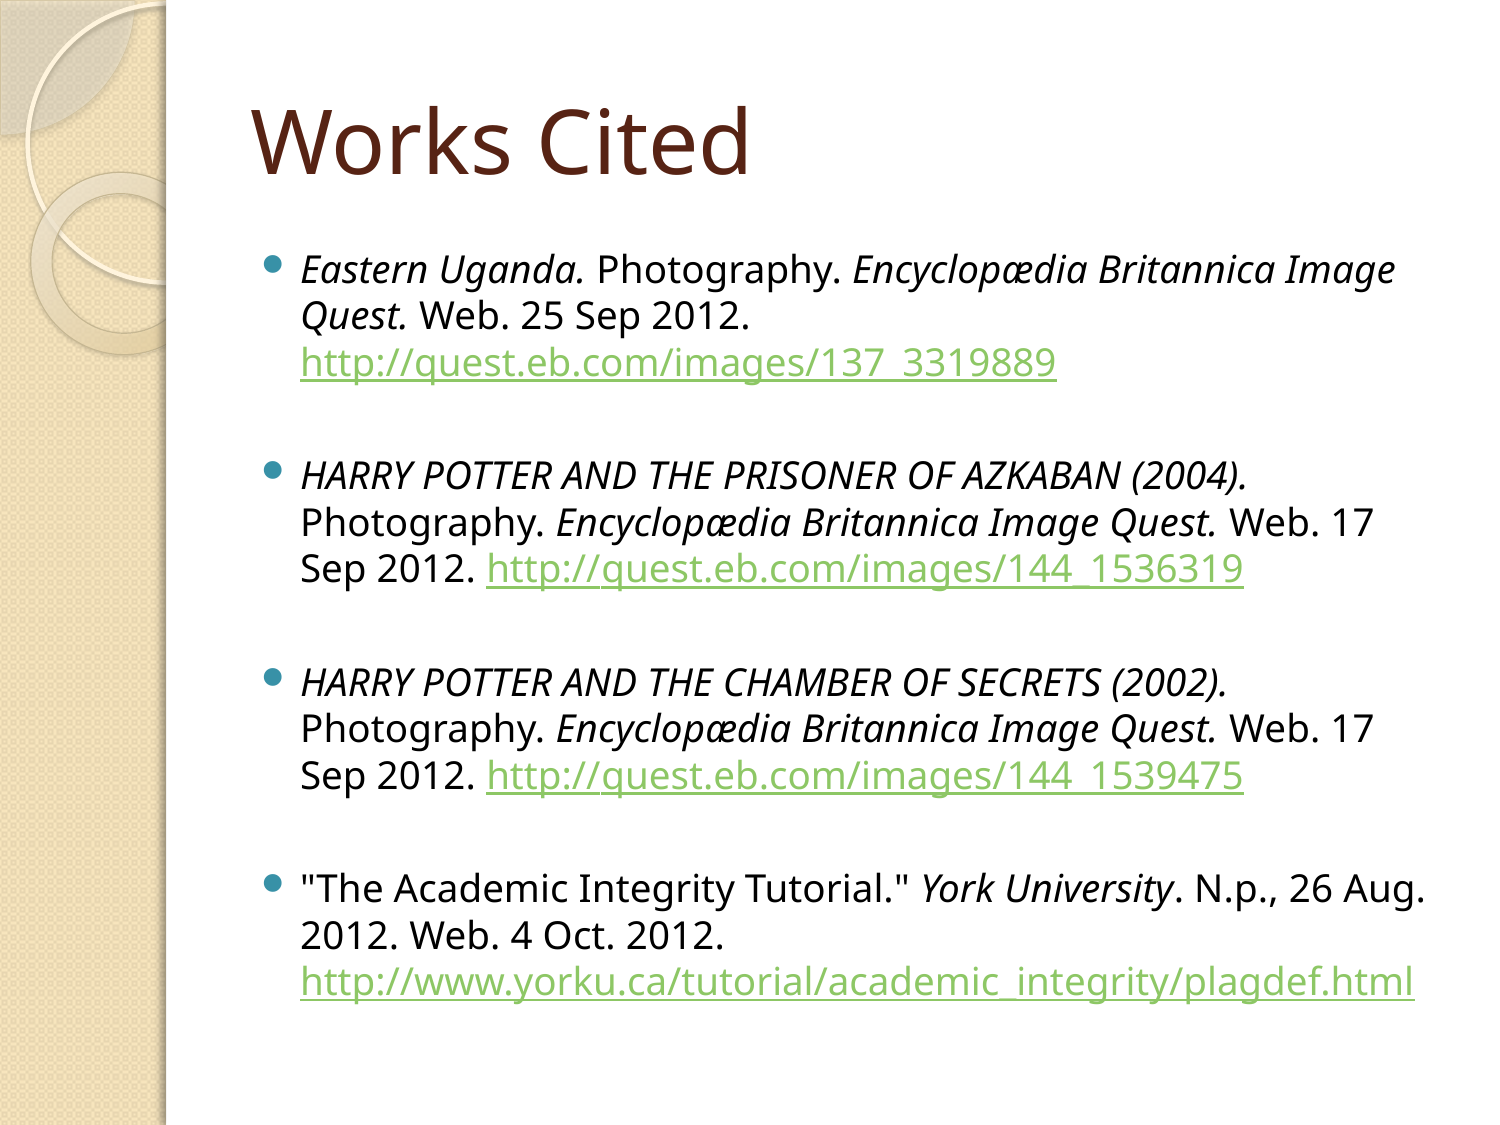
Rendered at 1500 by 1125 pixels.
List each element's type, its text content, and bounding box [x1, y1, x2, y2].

title Works Cited [235, 45, 1466, 233]
list Eastern Uganda. Photography. Encyclopædia Britannica Image Quest. Web. 25 Sep 2012. http://quest.eb.com/images/137_3319889 HARRY POTTER AND THE PRISONER OF AZKABAN (2004). Photography. Encyclopædia Britannica Image Quest. Web. 17 Sep 2012. http://quest.eb.com/images/144_1536319 HARRY POTTER AND THE CHAMBER OF SECRETS (2002). Photography. Encyclopædia Britannica Image Quest. Web. 17 Sep 2012. http://quest.eb.com/images/144_1539475 "The Academic Integrity Tutorial." York University. N.p., 26 Aug. 2012. Web. 4 Oct. 2012. http://www.yorku.ca/tutorial/academic_integrity/plagdef.html [235, 237, 1466, 1025]
